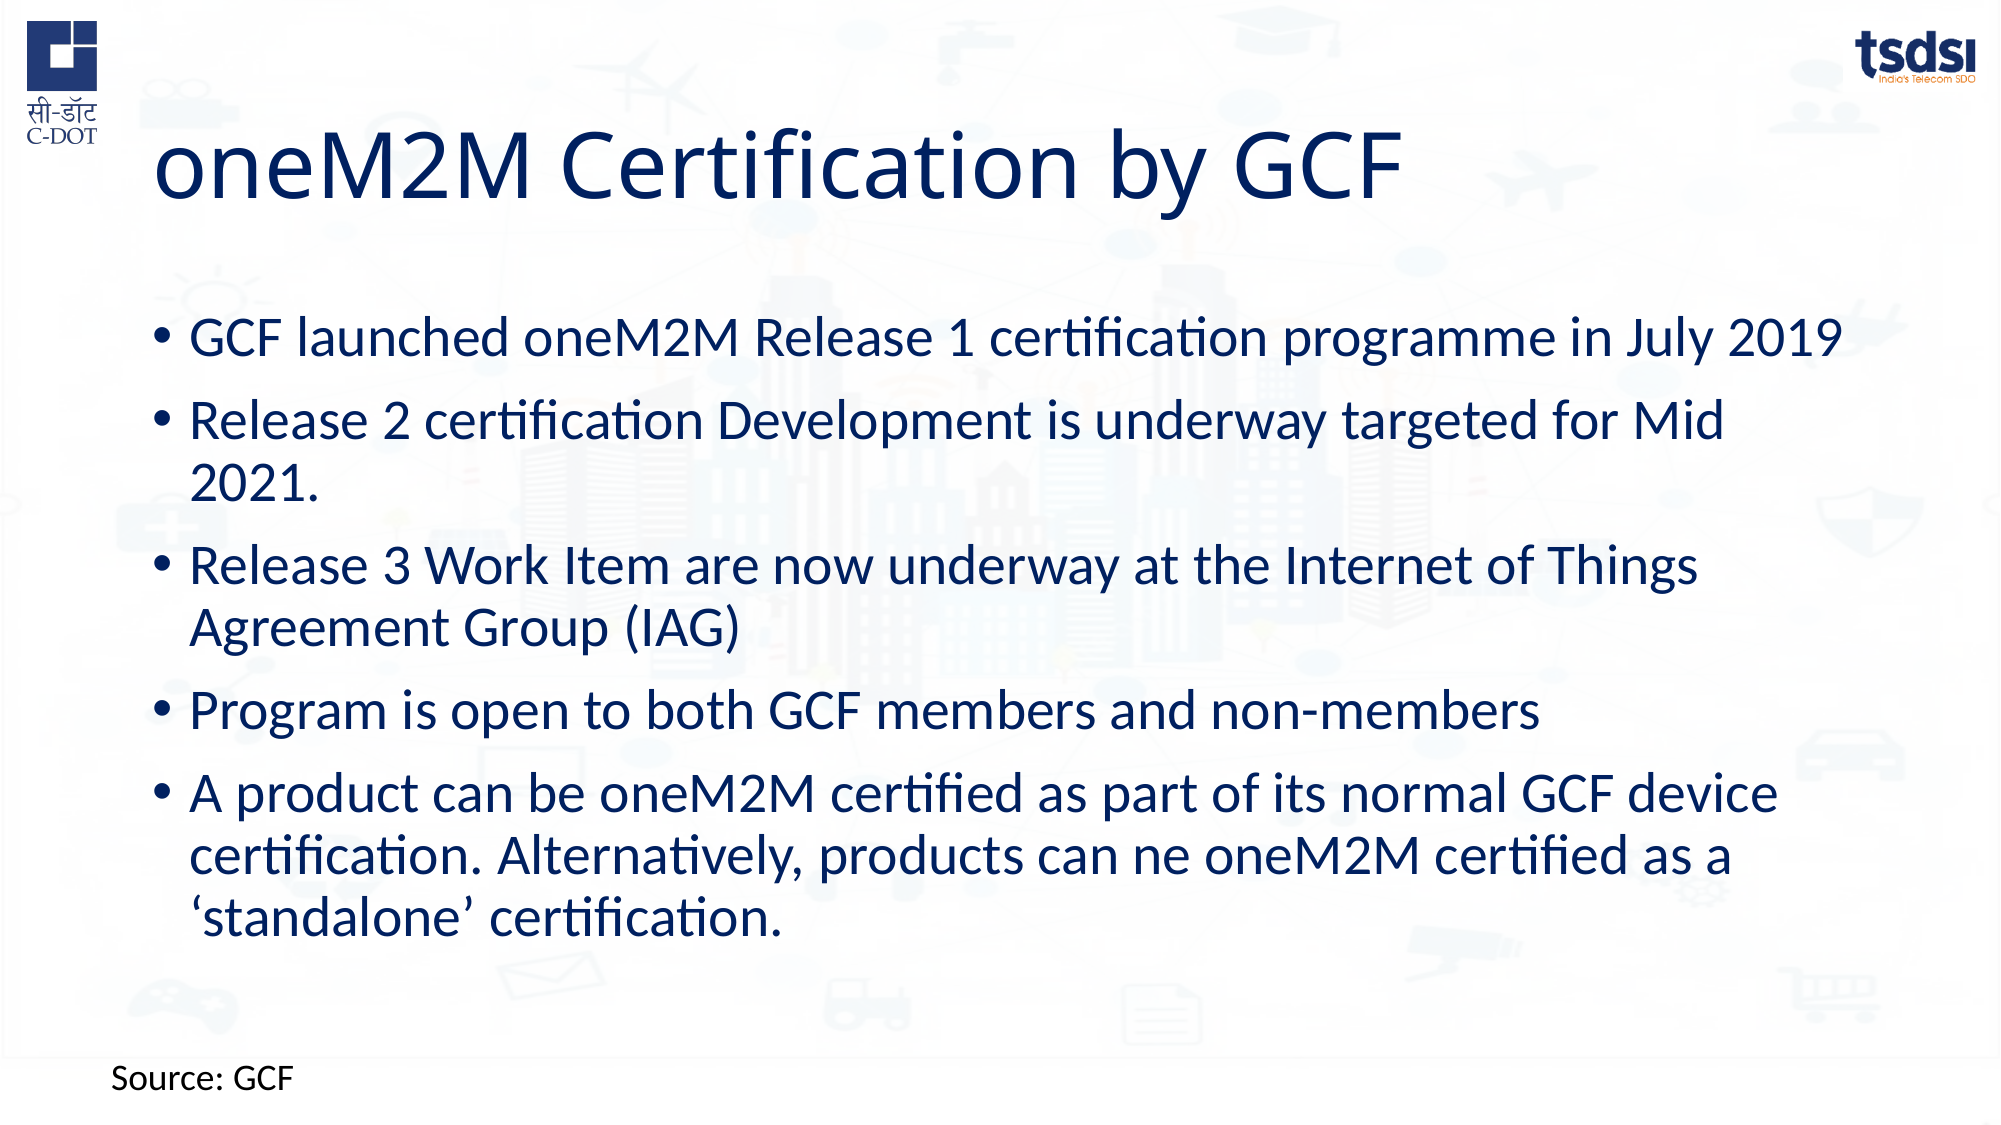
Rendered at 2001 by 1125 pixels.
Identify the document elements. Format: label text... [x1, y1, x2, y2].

list GCF launched oneM2M Release 1 certification programme in July 2019 Release 2 certification Development is underway targeted for Mid 2021. Release 3 Work Item are now underway at the Internet of Things Agreement Group (IAG) Program is open to both GCF members and non-members A product can be oneM2M certified as part of its normal GCF device certification. Alternatively, products can ne oneM2M certified as a ‘standalone’ certification. [137, 299, 1863, 1014]
text_box Source: GCF [96, 1045, 403, 1106]
picture [27, 21, 97, 144]
picture [1843, 21, 1987, 92]
title oneM2M Certification by GCF [137, 59, 1863, 278]
